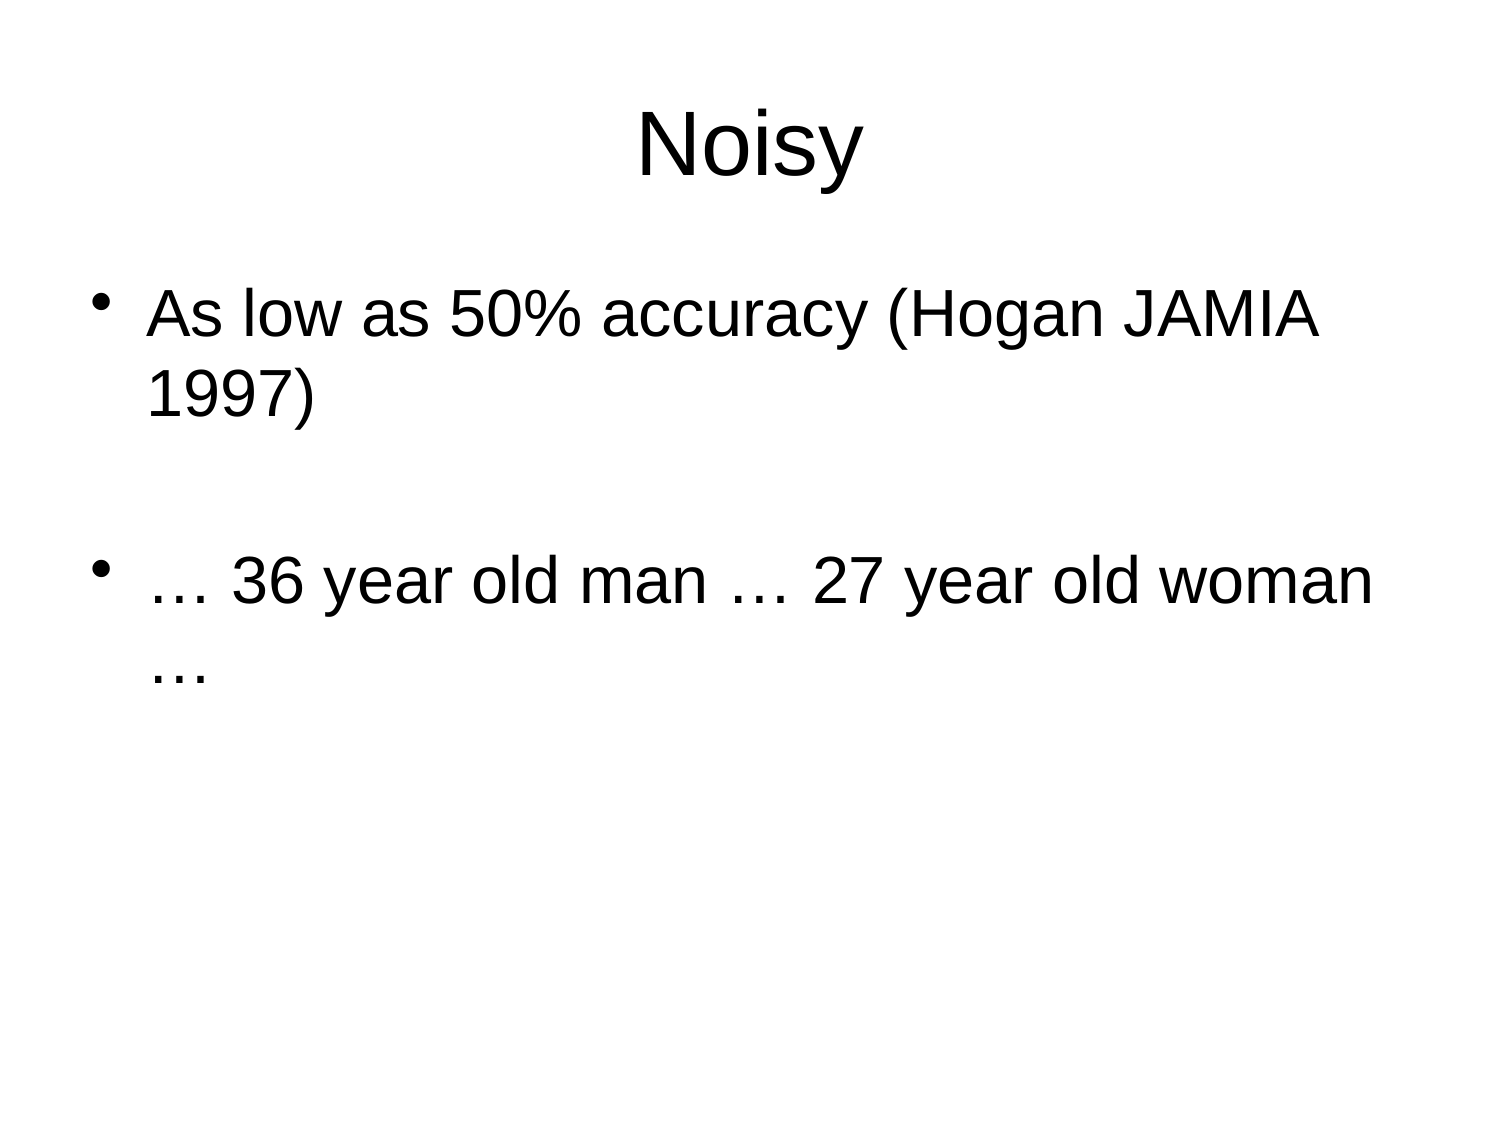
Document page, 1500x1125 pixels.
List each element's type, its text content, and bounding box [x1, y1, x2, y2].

list As low as 50% accuracy (Hogan JAMIA 1997) … 36 year old man … 27 year old woman … [75, 262, 1425, 1005]
title Noisy [75, 45, 1425, 233]
